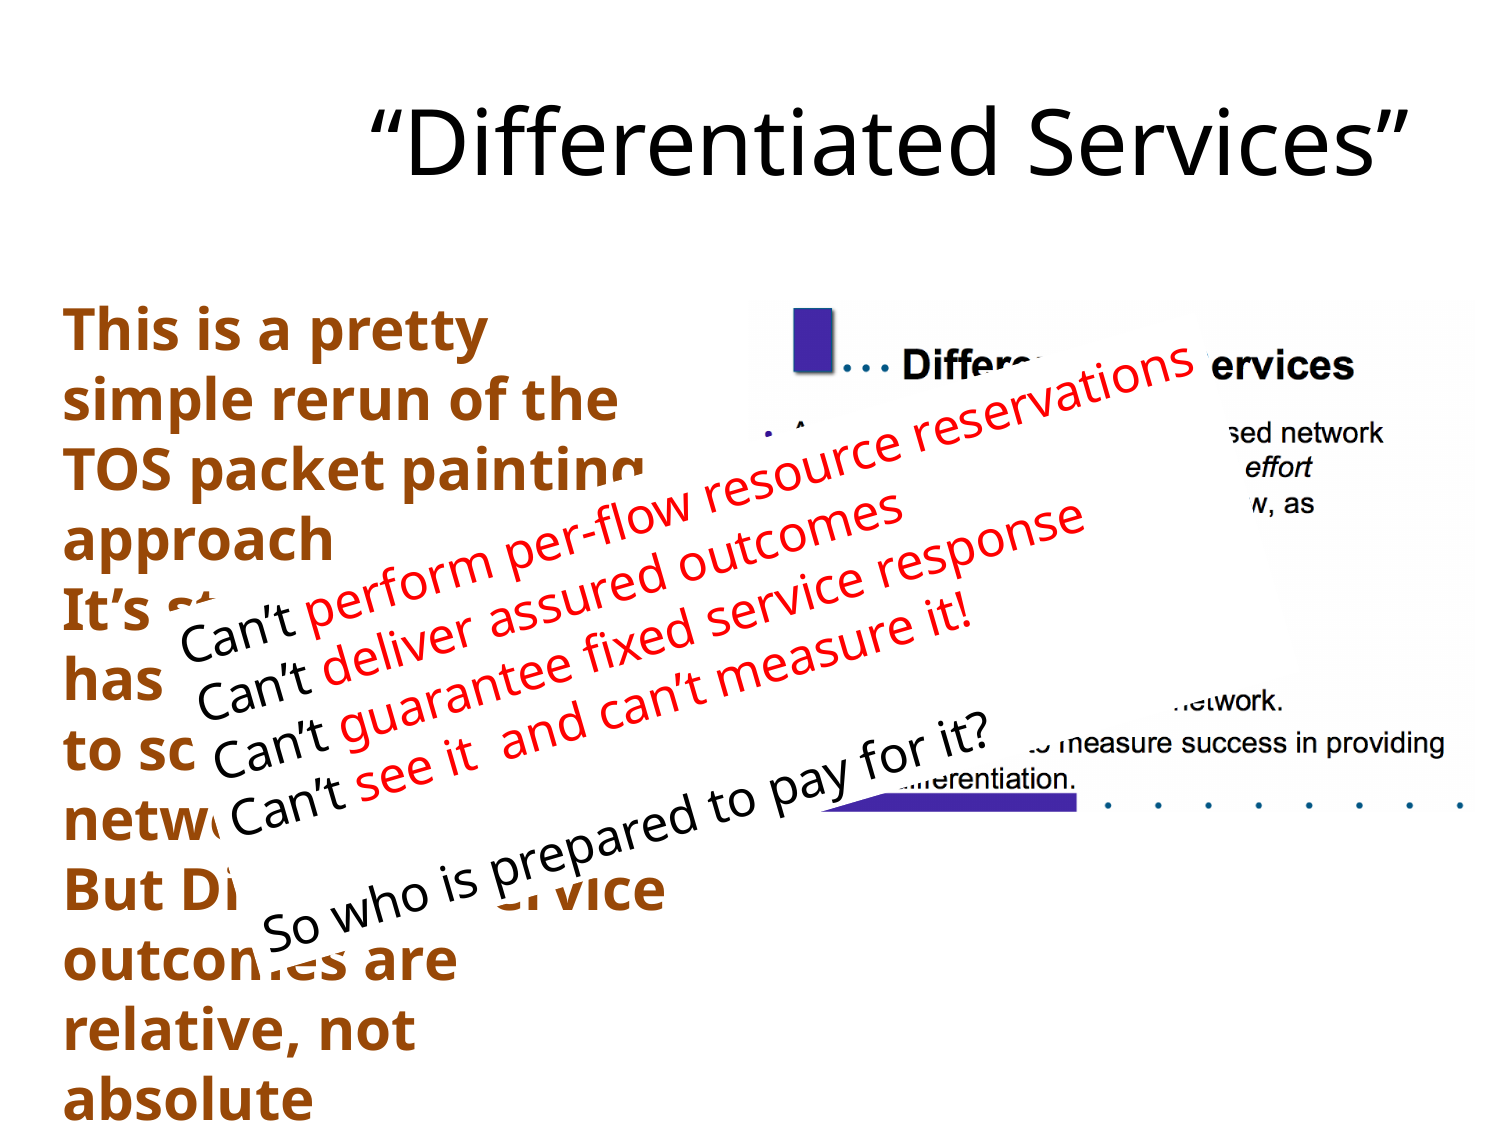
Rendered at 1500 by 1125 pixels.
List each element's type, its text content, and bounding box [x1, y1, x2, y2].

text_box This is a pretty simple rerun of the TOS packet painting approach It’s stateless, so it has more potential to scale to larger networks But DiffServe service outcomes are relative, not absolute And there is no effective form of feedback control to monitor the outcomes that the network is providing [47, 285, 691, 1125]
picture [747, 300, 1475, 813]
title “Differentiated Services” [75, 45, 1425, 233]
text_box Can’t perform per-flow resource reservations Can’t deliver assured outcomes Can’t guarantee fixed service response Can’t see it and can’t measure it! So who is prepared to pay for it? [155, 444, 797, 976]
